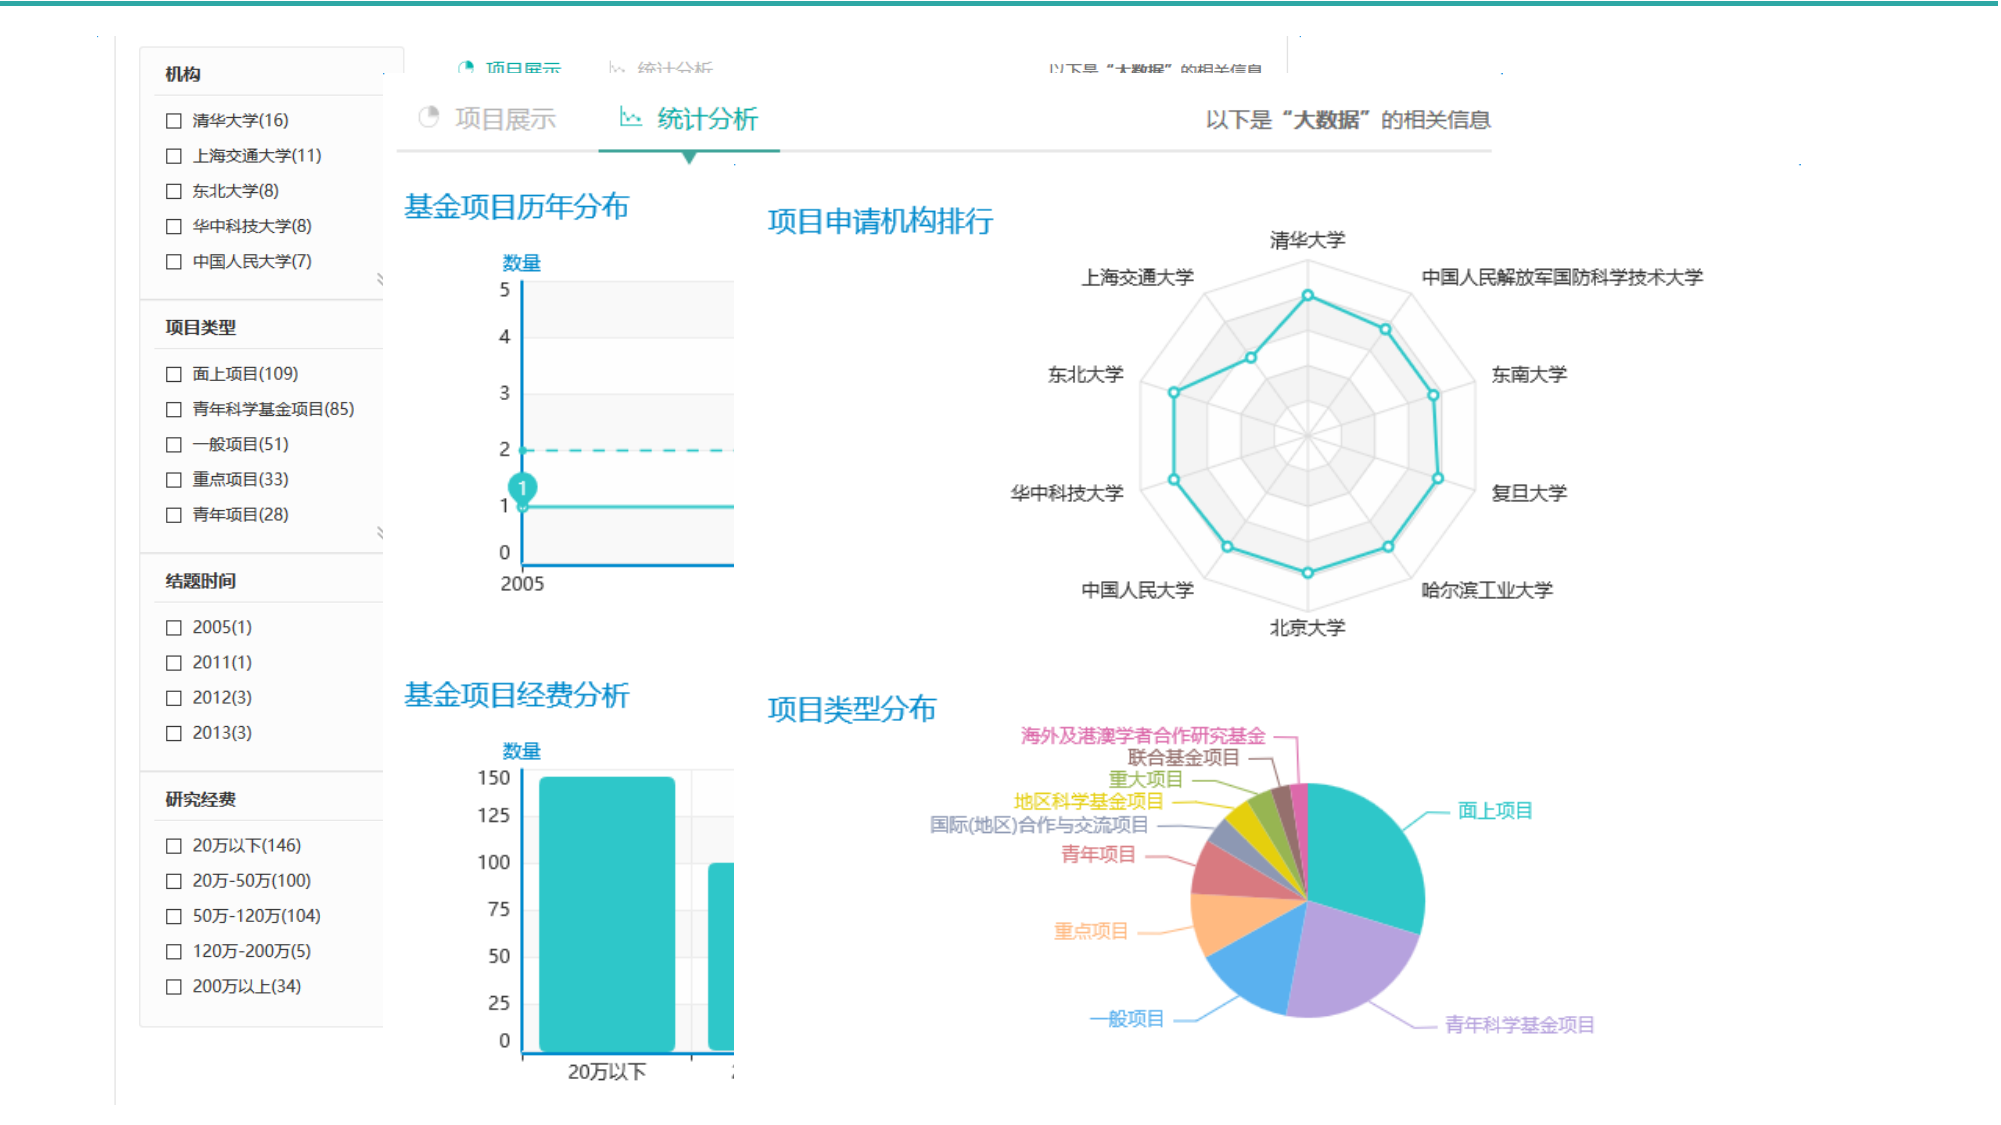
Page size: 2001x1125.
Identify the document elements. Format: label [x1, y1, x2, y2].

picture [96, 36, 1801, 1115]
